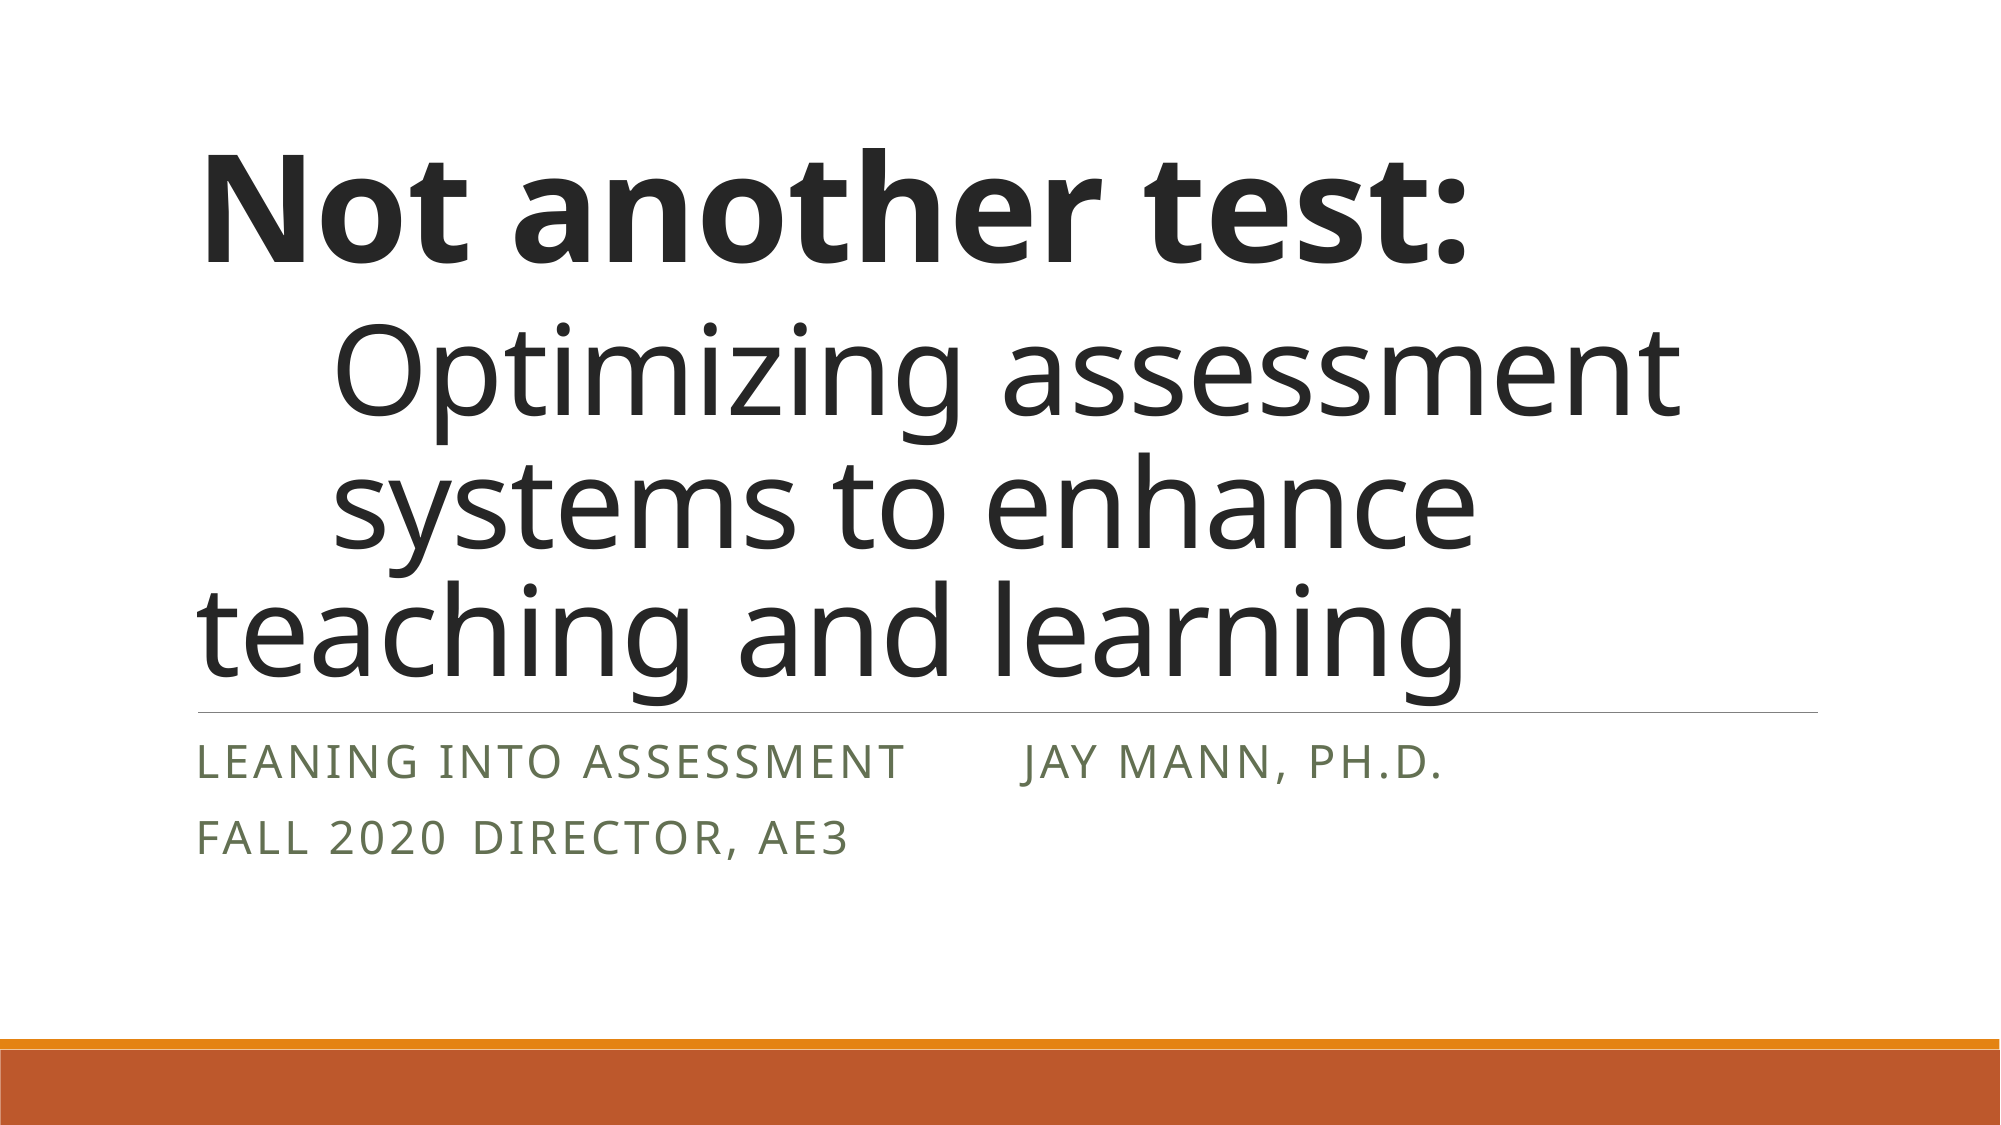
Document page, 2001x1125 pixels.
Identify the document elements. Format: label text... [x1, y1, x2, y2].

subtitle Leaning into assessment Jay Mann, Ph.D. Fall 2020 Director, AE3 [180, 730, 1831, 919]
title Not another test: Optimizing assessment systems to enhance teaching and learning [180, 124, 1830, 710]
